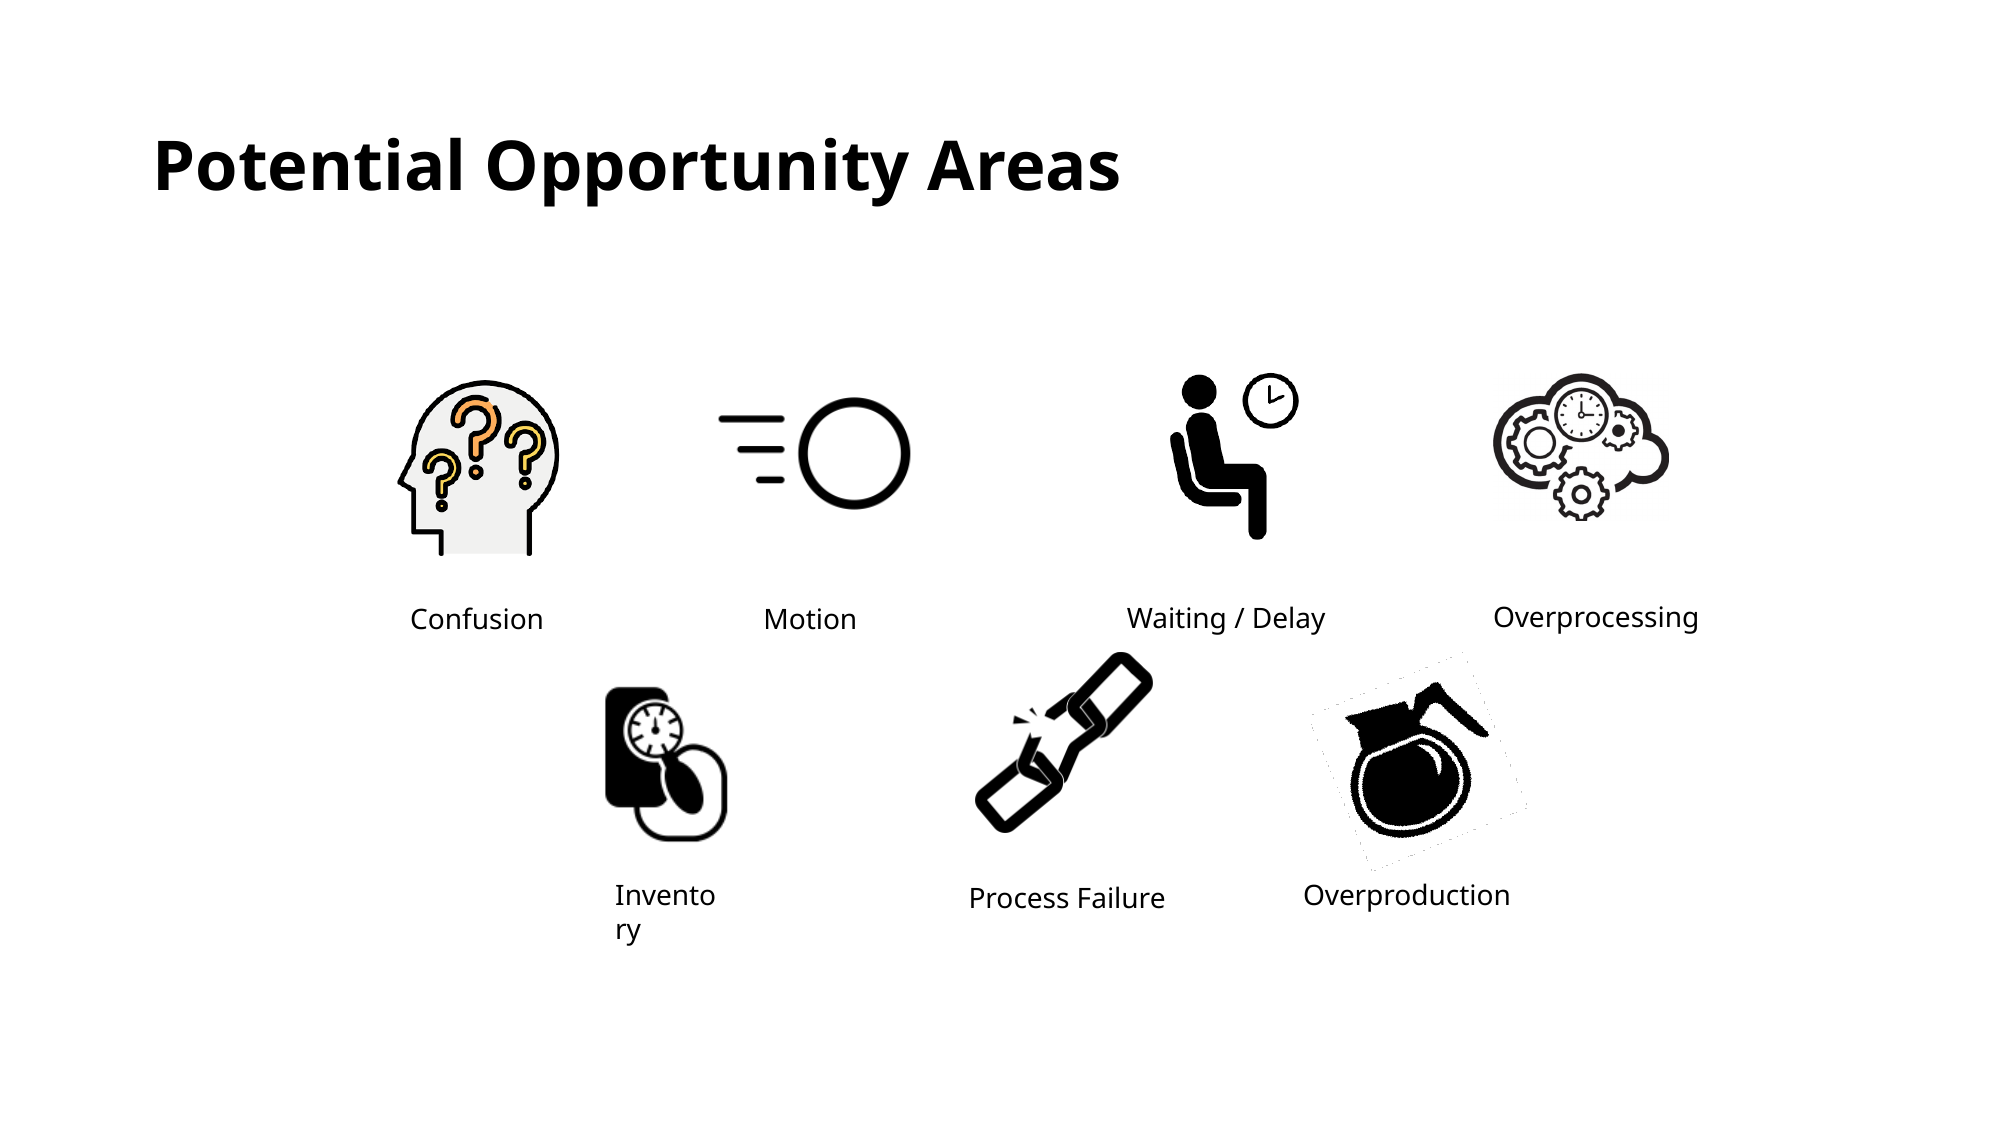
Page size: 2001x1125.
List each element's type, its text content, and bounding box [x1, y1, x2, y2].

text_box Waiting / Delay [1112, 593, 1341, 642]
picture [963, 642, 1165, 843]
picture [390, 380, 566, 556]
text_box Process Failure [953, 873, 1181, 922]
picture [1145, 367, 1321, 543]
text_box Overprocessing [1478, 592, 1715, 641]
text_box Overproduction [1288, 870, 1526, 919]
picture [518, 616, 815, 913]
picture [707, 347, 921, 560]
text_box Inventory [600, 913, 734, 953]
text_box Motion [748, 594, 873, 643]
picture [1493, 373, 1669, 521]
text_box Confusion [395, 594, 559, 643]
picture [1307, 653, 1527, 871]
title Potential Opportunity Areas [137, 59, 1863, 278]
